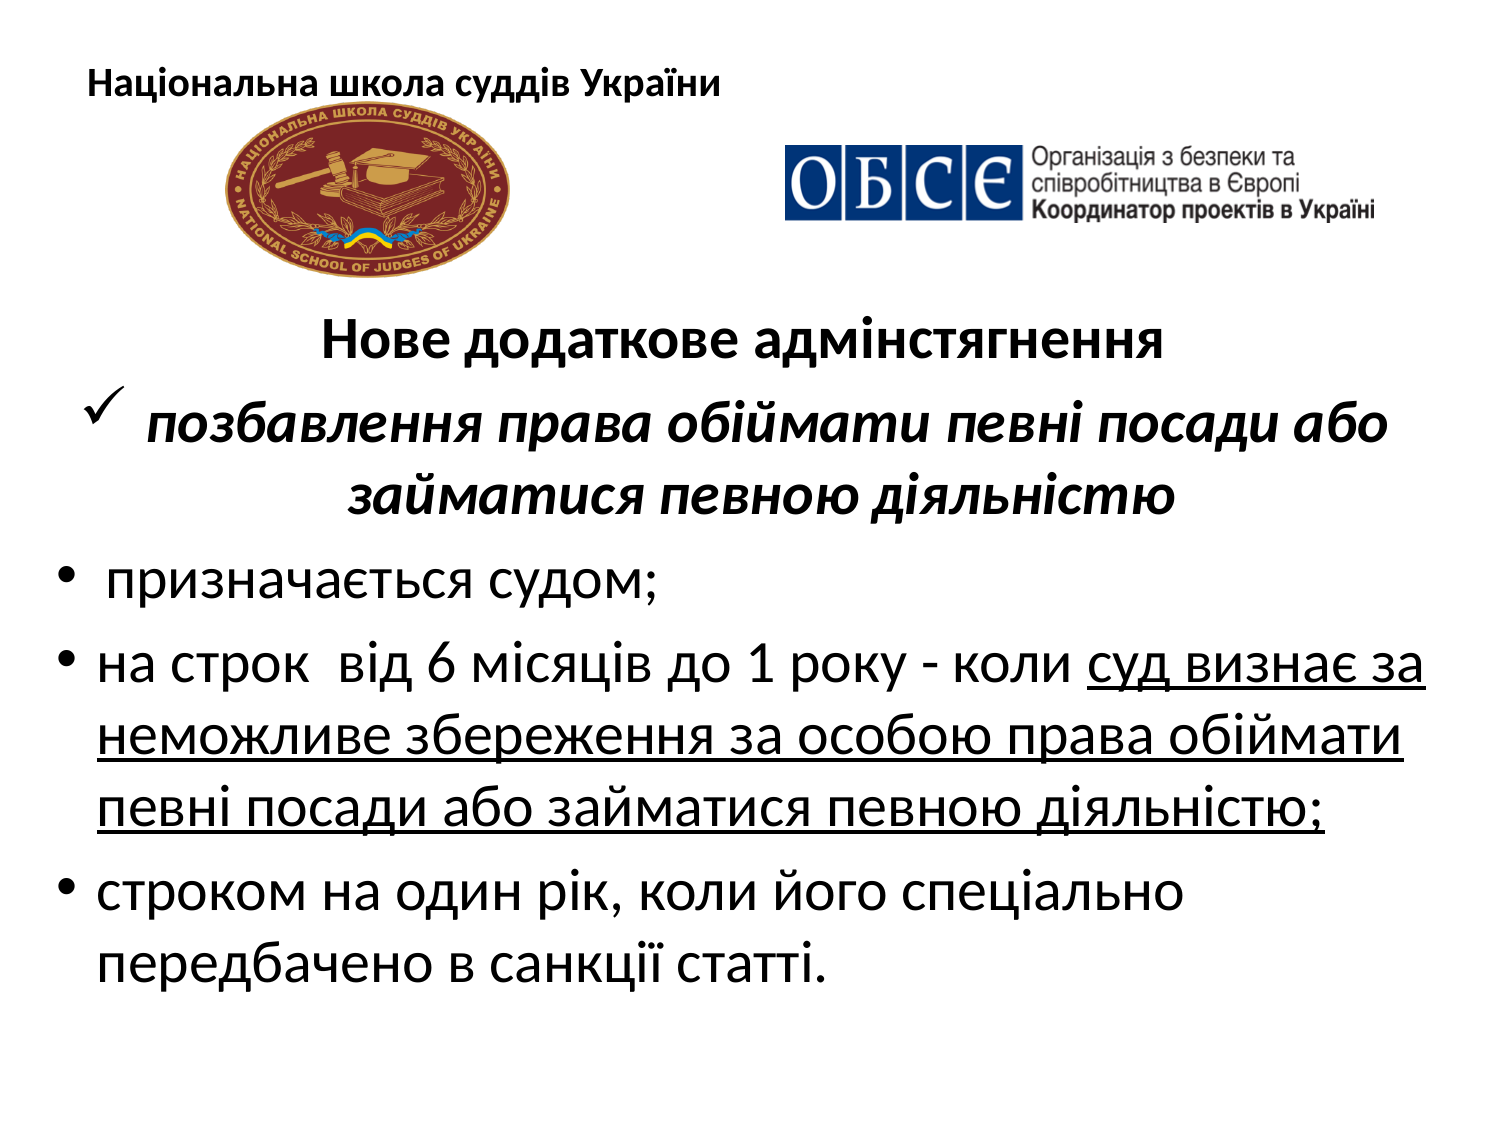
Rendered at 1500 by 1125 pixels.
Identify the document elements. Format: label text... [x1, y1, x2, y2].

list Нове додаткове адмінстягнення позбавлення права обіймати певні посади або займатися певною діяльністю призначається судом; на строк від 6 місяців до 1 року - коли суд визнає за неможливе збереження за особою права обіймати певні посади або займатися певною діяльністю; строком на один рік, коли його спеціально передбачено в санкції статті. [41, 290, 1447, 1071]
picture [225, 101, 510, 279]
picture [785, 145, 1374, 224]
title Національна школа суддів України [29, 42, 1425, 291]
